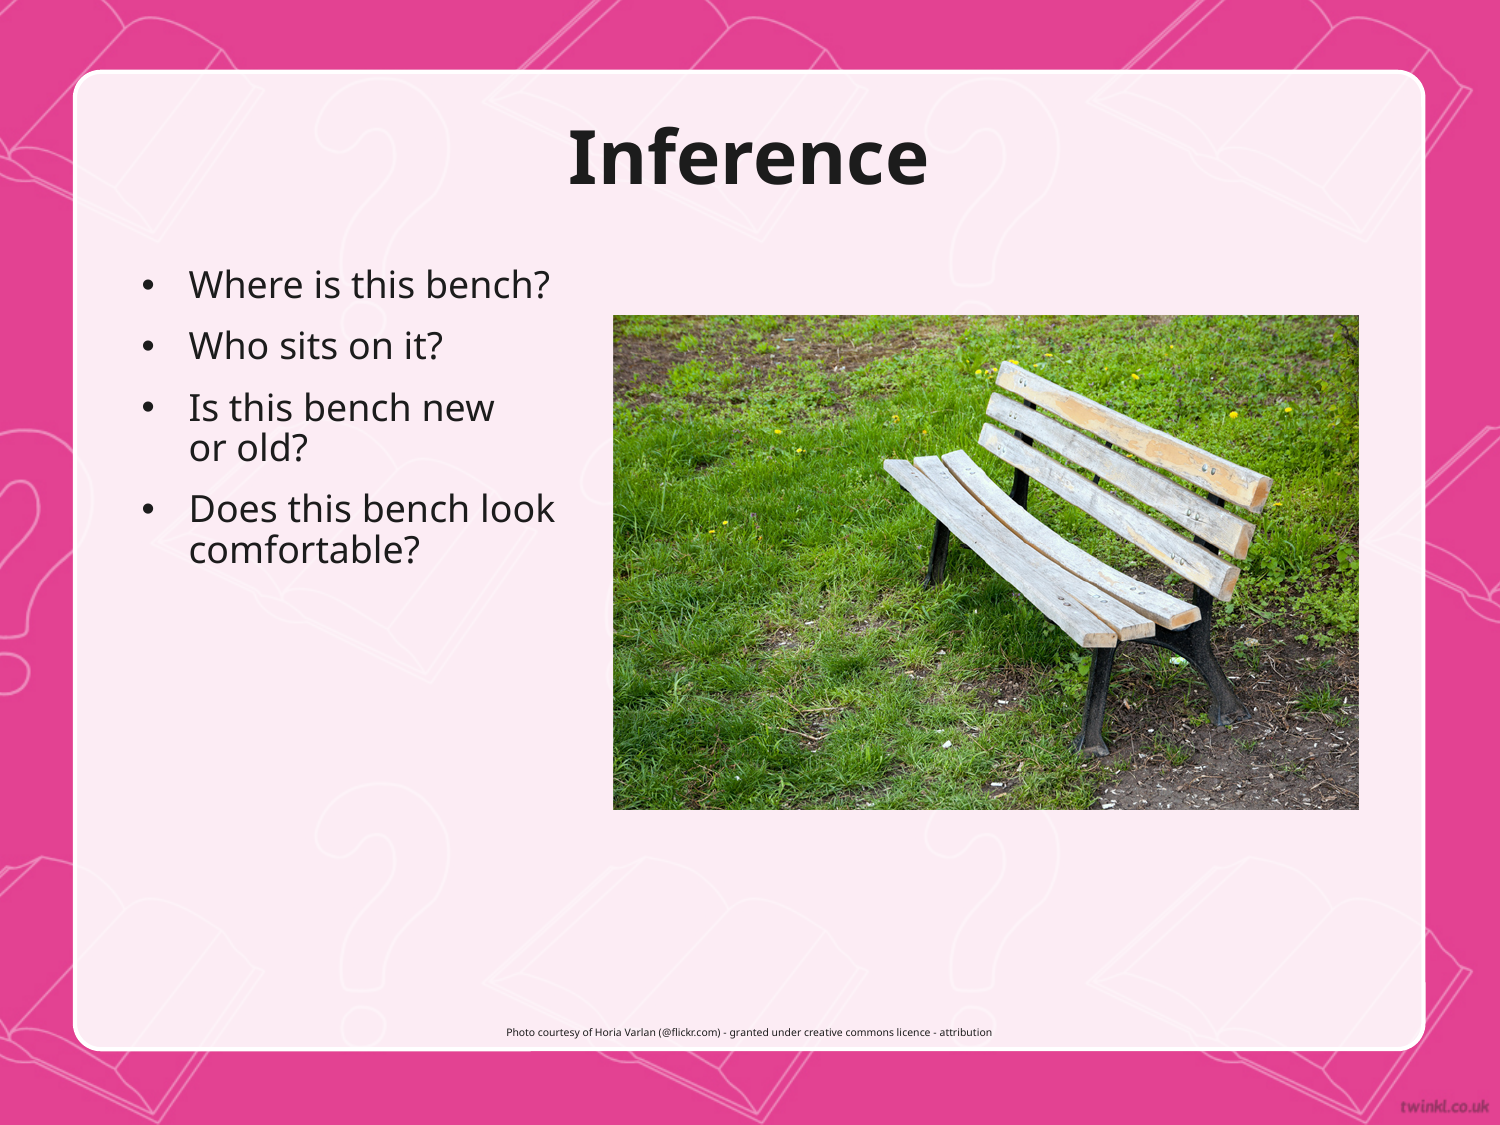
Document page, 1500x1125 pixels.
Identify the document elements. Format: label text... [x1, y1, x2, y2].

list Where is this bench? Who sits on it? Is this bench new or old? Does this bench look comfortable? [122, 246, 607, 1001]
text_box Photo courtesy of Horia Varlan (@flickr.com) - granted under creative commons licence - attribution [457, 1024, 1043, 1041]
title Inference [73, 76, 1426, 244]
picture [0, 0, 1500, 1125]
